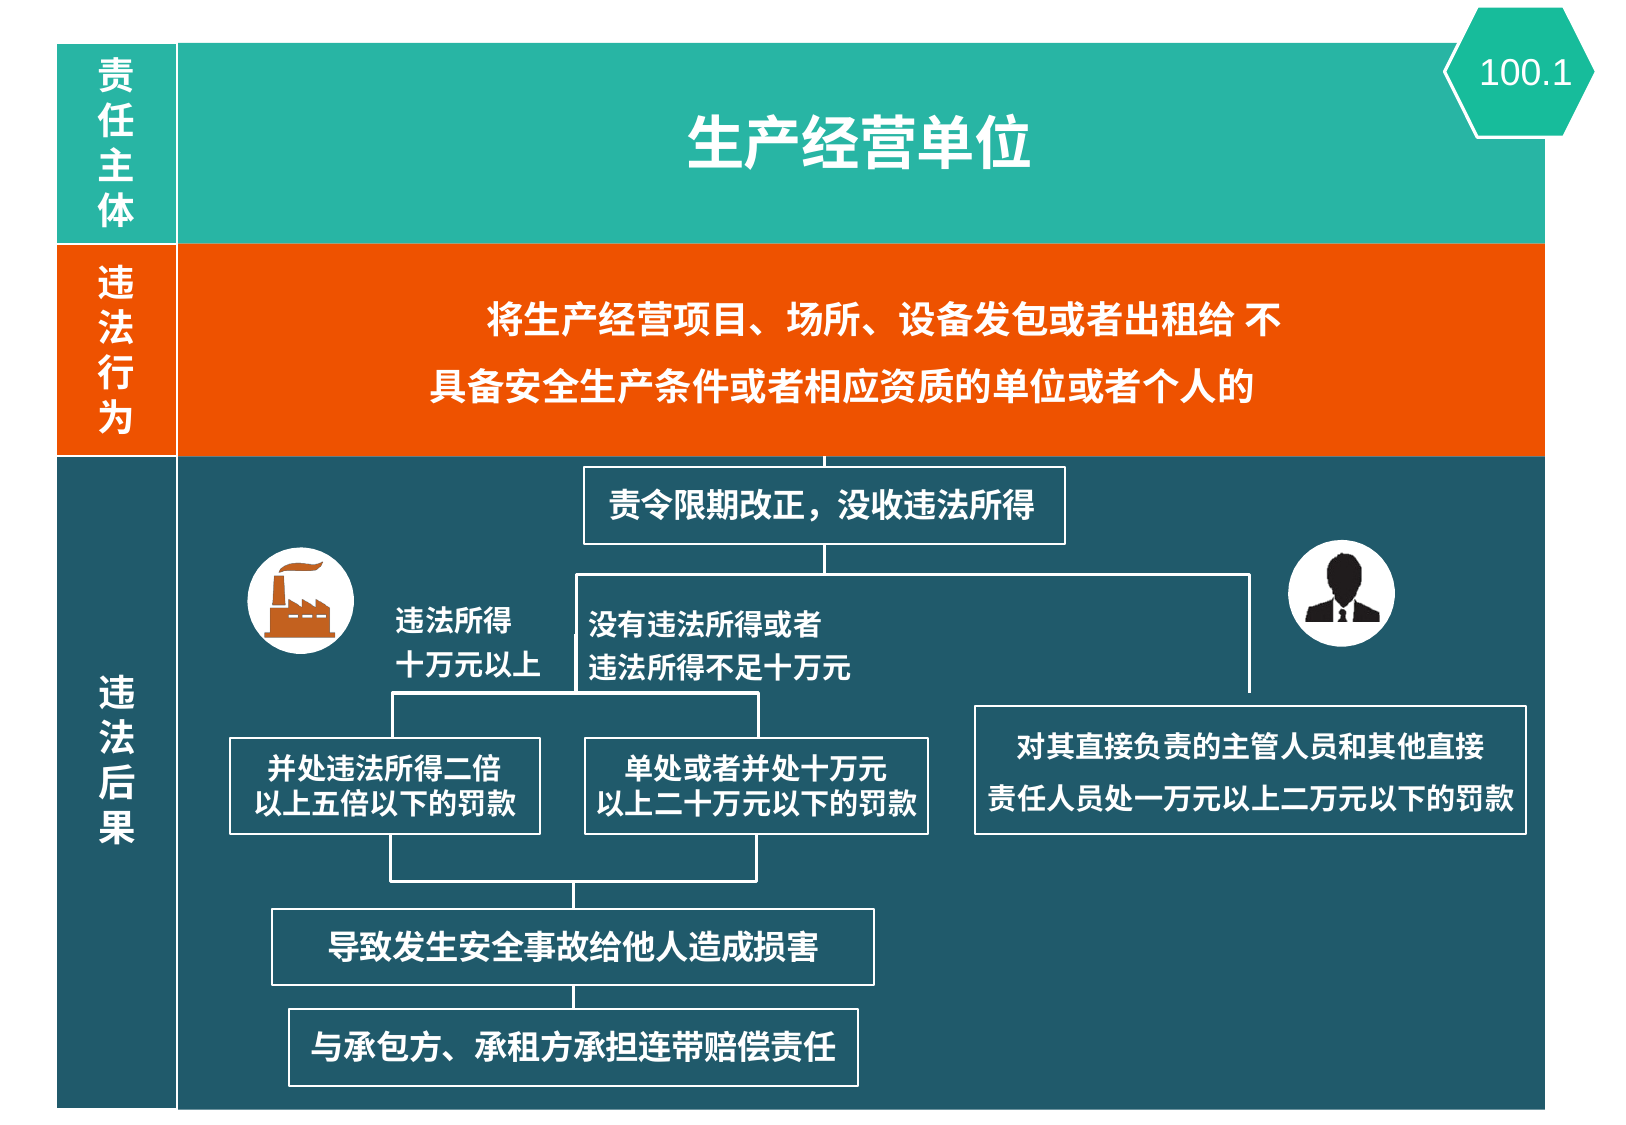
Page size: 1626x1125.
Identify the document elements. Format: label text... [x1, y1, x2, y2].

text_box 没有违法所得或者 违法所得不足十万元 [586, 597, 854, 685]
text_box 责任人员处一万元以上二万元以下的罚款 [985, 780, 1516, 816]
text_box [824, 456, 844, 467]
text_box [583, 467, 1066, 544]
text_box 生产经营单位 [684, 105, 1038, 176]
text_box 100.1 [1477, 47, 1575, 93]
text_box [1444, 6, 1597, 138]
text_box [576, 544, 824, 640]
text_box [272, 908, 875, 986]
text_box [824, 544, 1250, 693]
text_box 单处或者并处十万元 以上二十万元以下的罚款 [593, 750, 920, 821]
text_box [57, 457, 177, 1109]
text_box [178, 456, 1545, 1110]
text_box [57, 43, 177, 243]
text_box [813, 456, 824, 467]
text_box [1303, 543, 1380, 622]
text_box [574, 835, 757, 908]
text_box 违 法 后 果 [95, 669, 138, 850]
text_box [1291, 561, 1392, 644]
text_box [272, 642, 329, 651]
text_box 违 法 行 为 [95, 258, 138, 439]
text_box 并处违法所得二倍 以上五倍以下的罚款 [251, 750, 519, 821]
text_box [288, 1009, 859, 1086]
text_box [345, 577, 351, 624]
text_box [256, 559, 345, 642]
text_box [229, 738, 540, 835]
text_box [250, 577, 256, 624]
text_box 违法所得 十万元以上 [393, 594, 545, 682]
text_box [390, 835, 574, 908]
text_box [974, 705, 1526, 835]
text_box 责令限期改正，没收违法所得 [606, 484, 1043, 525]
text_box 责 任 主 体 [95, 51, 138, 232]
text_box 对其直接负责的主管人员和其他直接 [1014, 728, 1487, 764]
text_box [392, 633, 576, 738]
text_box [57, 244, 177, 456]
text_box [178, 42, 1545, 243]
text_box 将生产经营项目、场所、设备发包或者出租给 不具备安全生产条件或者相应资质的单位或者个人的 [427, 273, 1295, 409]
text_box 导致发生安全事故给他人造成损害 与承包方、承租方承担连带赔偿责任 [305, 926, 842, 1067]
text_box [272, 550, 329, 559]
text_box [584, 738, 929, 835]
text_box [576, 634, 759, 738]
text_box [178, 243, 1545, 456]
